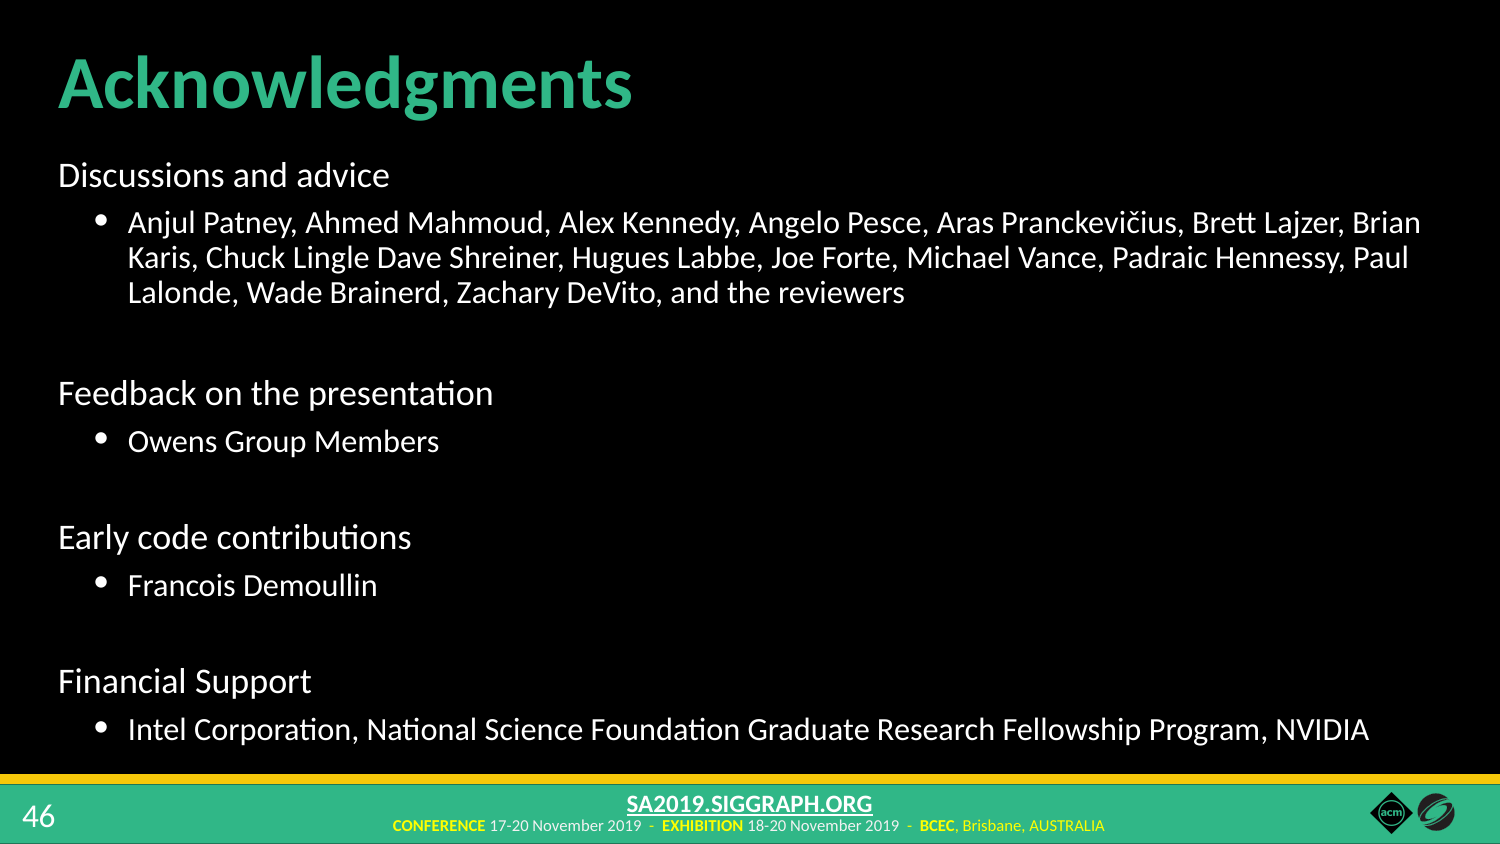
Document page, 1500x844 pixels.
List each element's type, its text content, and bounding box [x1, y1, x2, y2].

picture [1368, 785, 1463, 839]
title Acknowledgments [58, 33, 1457, 139]
slide_number 46 [6, 784, 71, 844]
list Discussions and advice Anjul Patney, Ahmed Mahmoud, Alex Kennedy, Angelo Pesce, Aras Pranckevičius, Brett Lajzer, Brian Karis, Chuck Lingle Dave Shreiner, Hugues Labbe, Joe Forte, Michael Vance, Padraic Hennessy, Paul Lalonde, Wade Brainerd, Zachary DeVito, and the reviewers Feedback on the presentation Owens Group Members Early code contributions Francois Demoullin Financial Support Intel Corporation, National Science Foundation Graduate Research Fellowship Program, NVIDIA [58, 156, 1457, 748]
